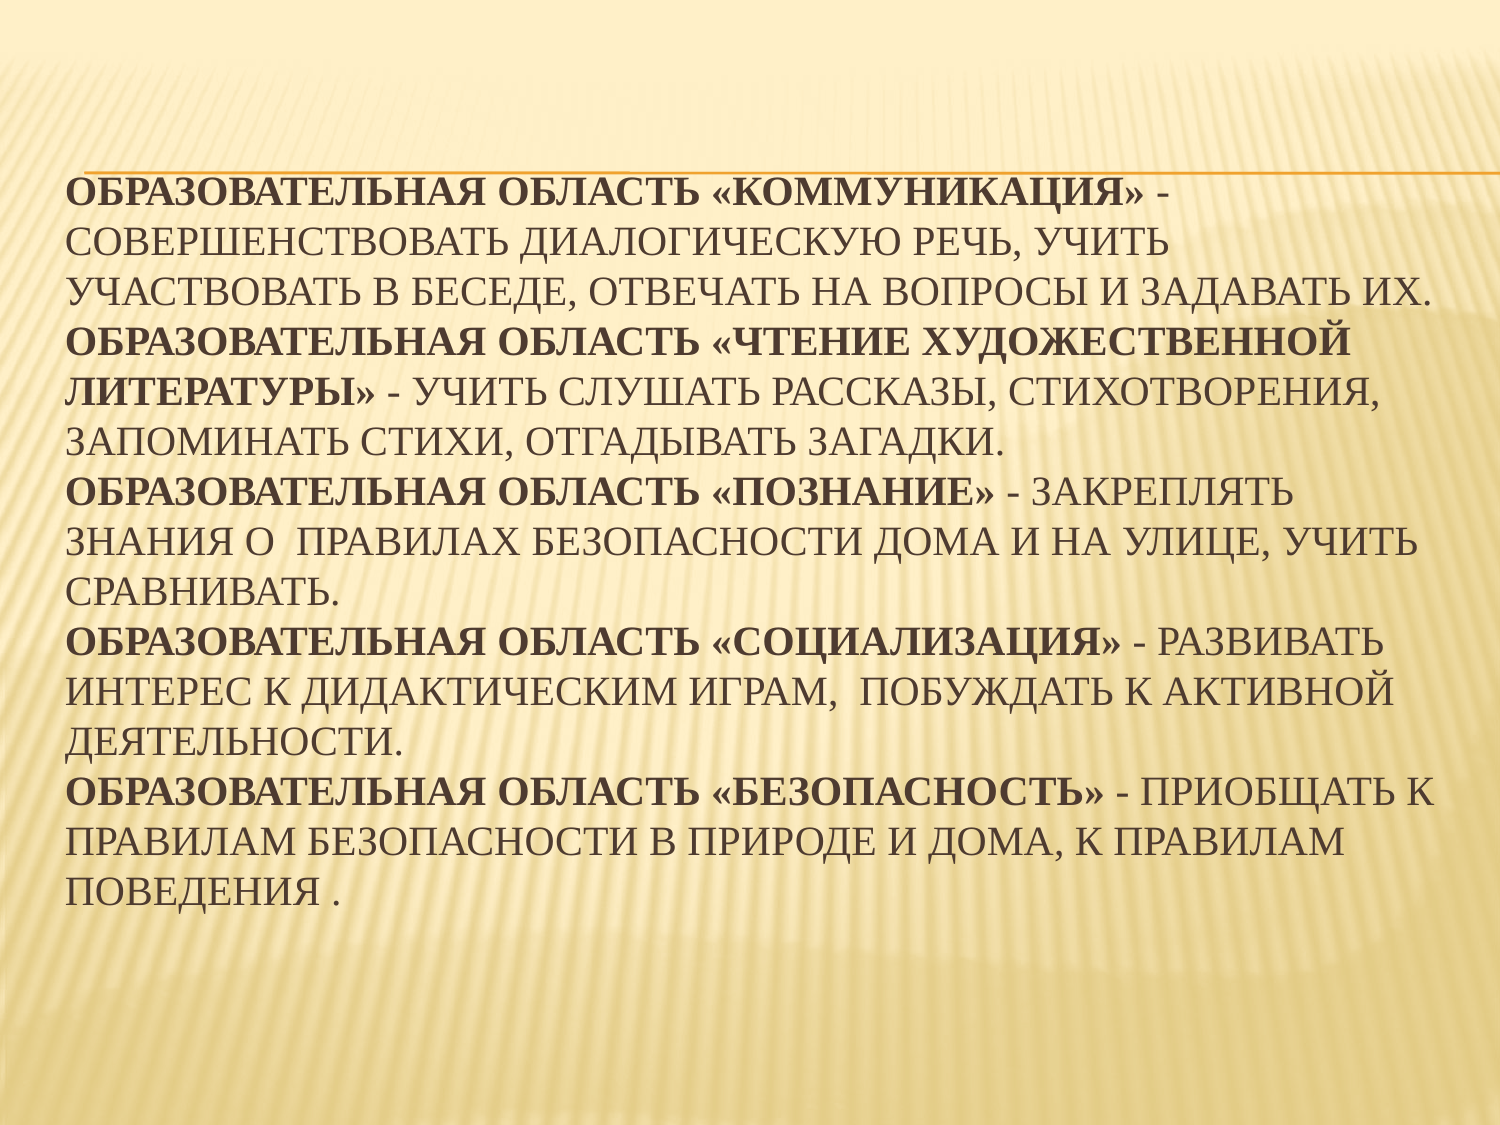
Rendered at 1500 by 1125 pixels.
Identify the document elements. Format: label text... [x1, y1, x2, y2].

title Образовательная область «Коммуникация» - совершенствовать диалогическую речь, учить участвовать в беседе, отвечать на вопросы и задавать их. Образовательная область «Чтение художественной литературы» - учить слушать рассказы, стихотворения, запоминать стихи, отгадывать загадки. Образовательная область «Познание» - закреплять знания о правилах безопасности дома и на улице, учить сравнивать. Образовательная область «Социализация» - развивать интерес к дидактическим играм, побуждать к активной деятельности. Образовательная область «Безопасность» - приобщать к правилам безопасности в природе и дома, к правилам поведения . [50, 46, 1475, 1032]
